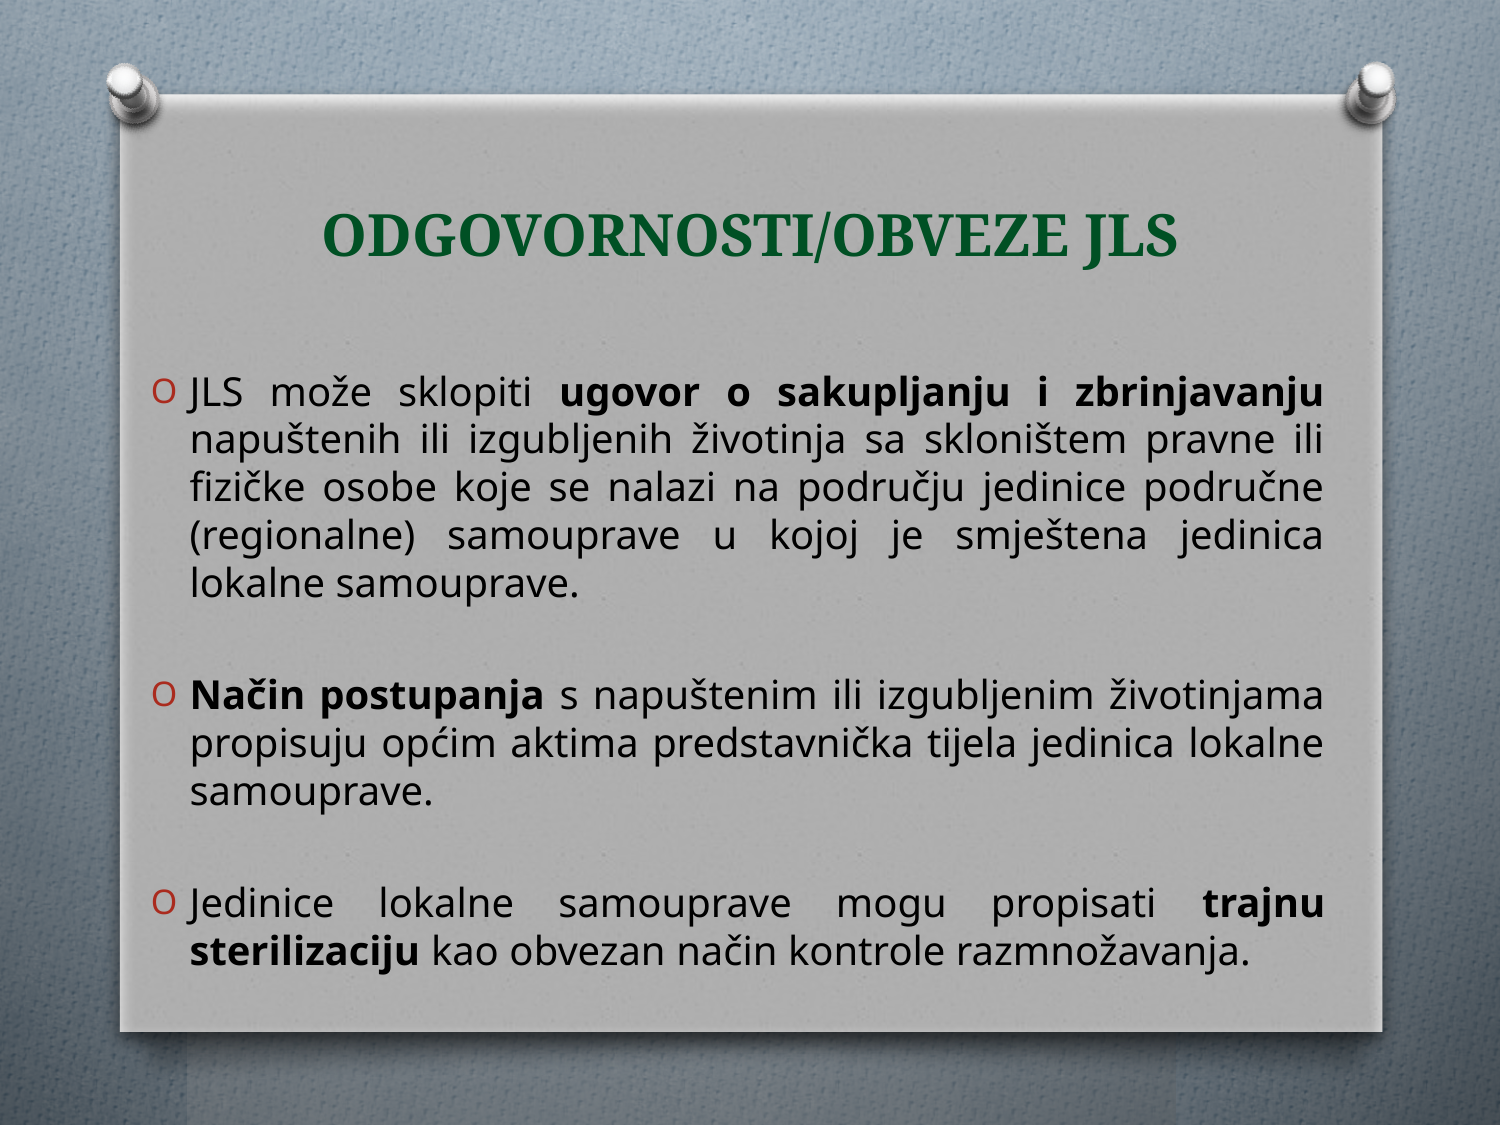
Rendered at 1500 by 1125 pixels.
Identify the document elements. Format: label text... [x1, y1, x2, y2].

picture [1317, 35, 1439, 156]
picture [75, 29, 198, 153]
title ODGOVORNOSTI/OBVEZE JLS [179, 134, 1323, 302]
list JLS može sklopiti ugovor o sakupljanju i zbrinjavanju napuštenih ili izgubljenih životinja sa skloništem pravne ili fizičke osobe koje se nalazi na području jedinice područne (regionalne) samouprave u kojoj je smještena jedinica lokalne samouprave. Način postupanja s napuštenim ili izgubljenim životinjama propisuju općim aktima predstavnička tijela jedinica lokalne samouprave. Jedinice lokalne samouprave mogu propisati trajnu sterilizaciju kao obvezan način kontrole razmnožavanja. [135, 302, 1341, 988]
